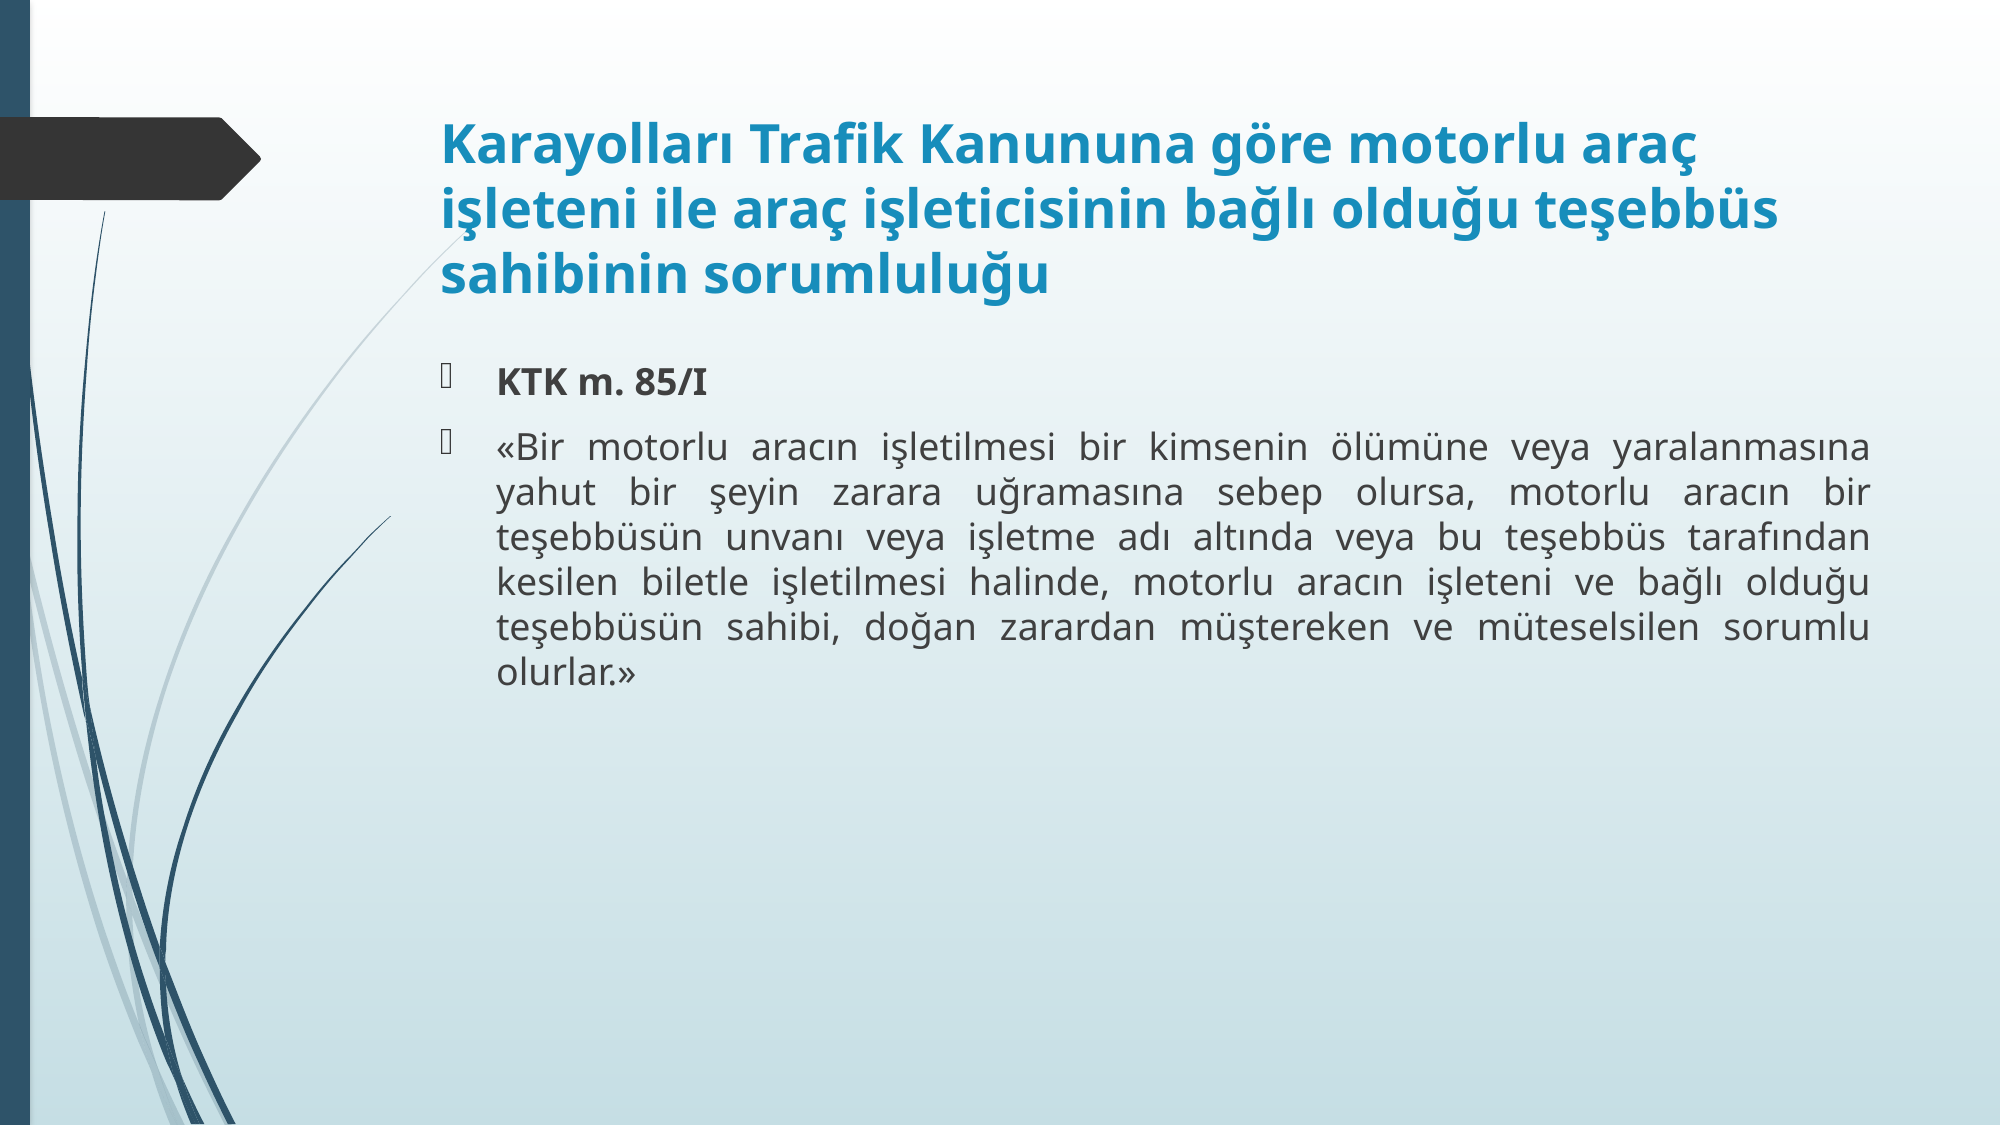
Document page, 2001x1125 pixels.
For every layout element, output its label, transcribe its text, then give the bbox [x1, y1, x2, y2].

list KTK m. 85/I «Bir motorlu aracın işletilmesi bir kimsenin ölümüne veya yaralanmasına yahut bir şeyin zarara uğramasına sebep olursa, motorlu aracın bir teşebbüsün unvanı veya işletme adı altında veya bu teşebbüs tarafından kesilen biletle işletilmesi halinde, motorlu aracın işleteni ve bağlı olduğu teşebbüsün sahibi, doğan zarardan müştereken ve müteselsilen sorumlu olurlar.» [424, 350, 1888, 970]
title Karayolları Trafik Kanununa göre motorlu araç işleteni ile araç işleticisinin bağlı olduğu teşebbüs sahibinin sorumluluğu [425, 102, 1888, 313]
